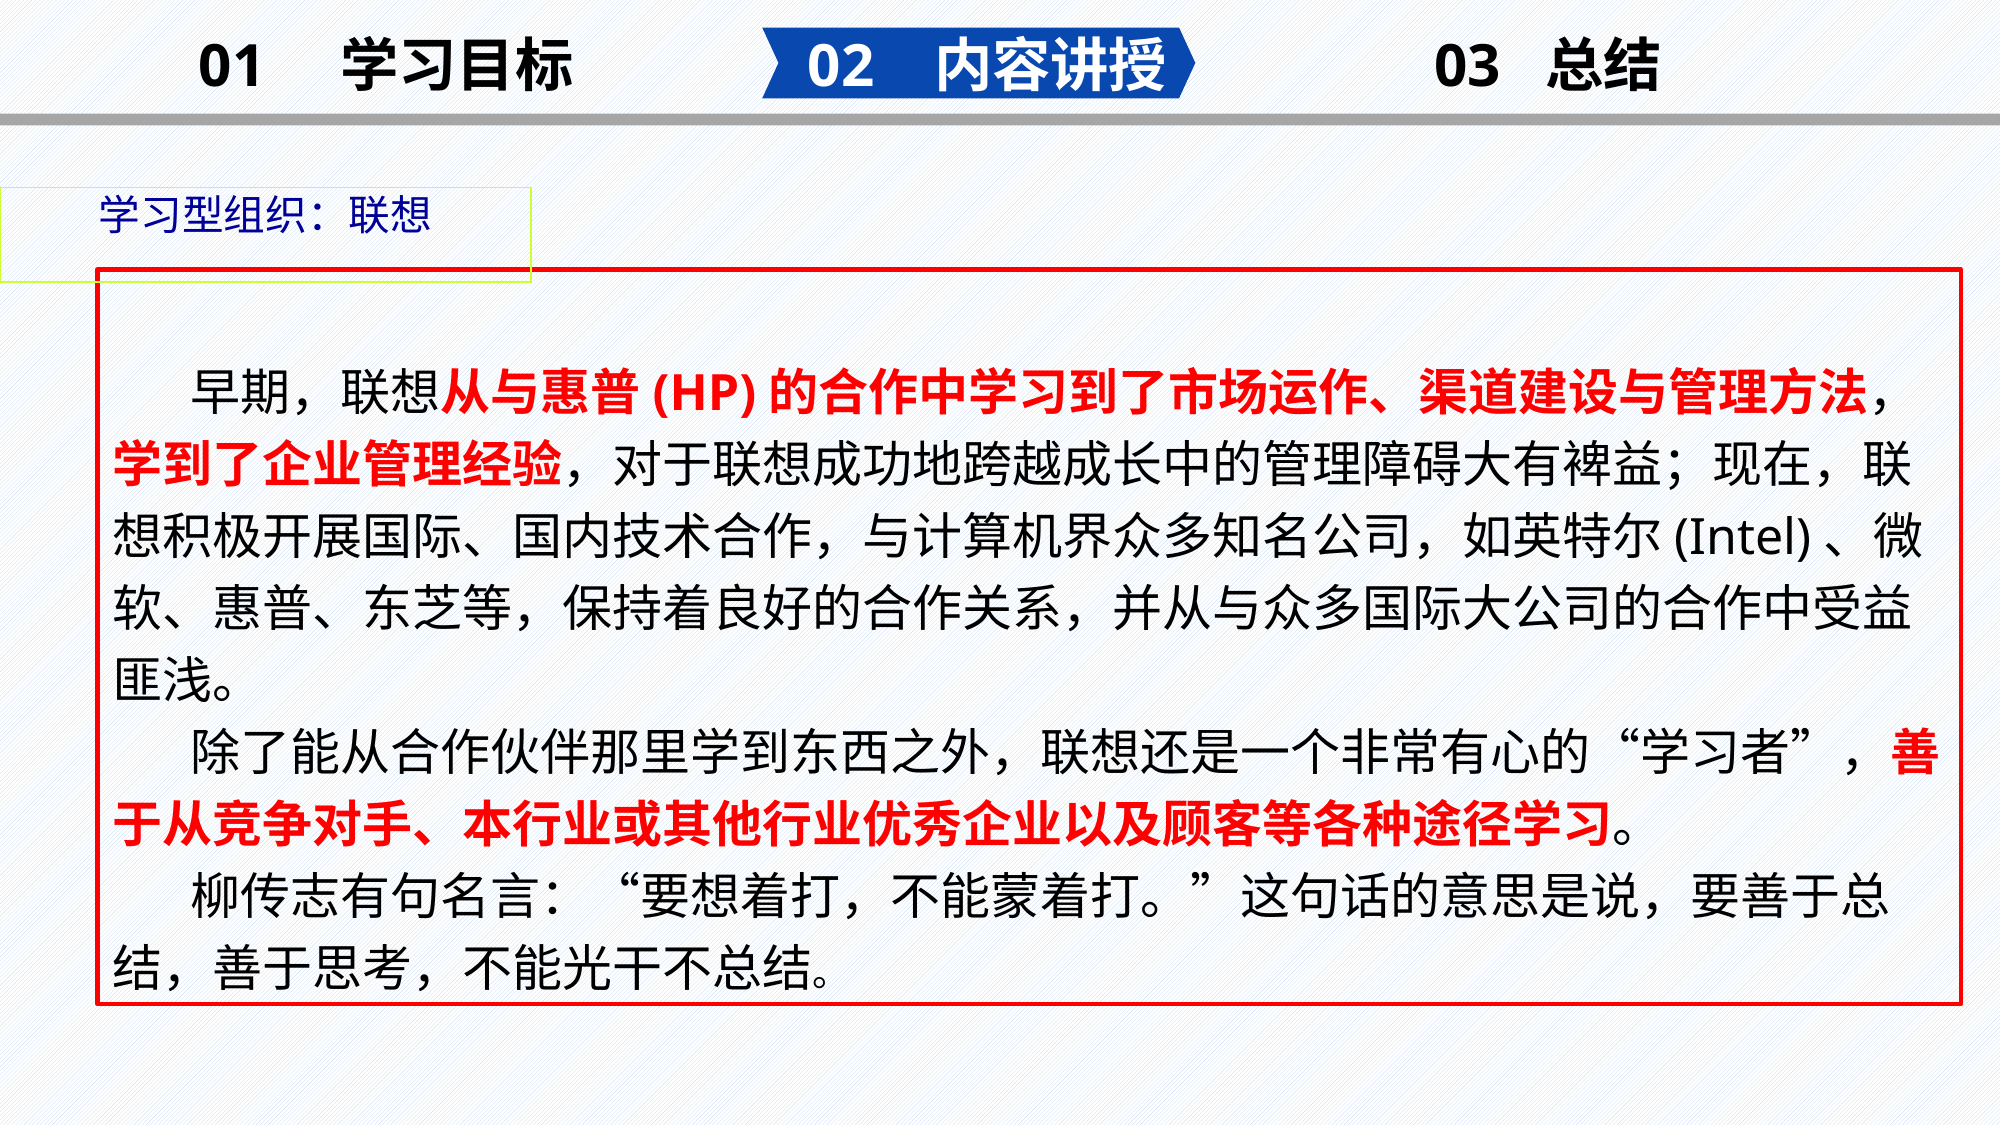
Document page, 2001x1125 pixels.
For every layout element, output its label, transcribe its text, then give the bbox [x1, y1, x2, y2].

text_box [762, 27, 1180, 99]
text_box 03 总结 [1434, 27, 1717, 98]
text_box 01 学习目标 [198, 28, 670, 99]
text_box 学习型组织：联想 [0, 187, 532, 283]
text_box 02 内容讲授 [807, 27, 1374, 98]
text_box 早期，联想从与惠普(HP)的合作中学习到了市场运作、渠道建设与管理方法，学到了企业管理经验，对于联想成功地跨越成长中的管理障碍大有裨益；现在，联想积极开展国际、国内技术合作，与计算机界众多知名公司，如英特尔(Intel)、微软、惠普、东芝等，保持着良好的合作关系，并从与众多国际大公司的合作中受益匪浅。 除了能从合作伙伴那里学到东西之外，联想还是一个非常有心的“学习者”，善于从竞争对手、本行业或其他行业优秀企业以及顾客等各种途径学习。 柳传志有句名言：“要想着打，不能蒙着打。”这句话的意思是说，要善于总结，善于思考，不能光干不总结。 [97, 269, 1961, 1005]
text_box [0, 113, 2000, 126]
